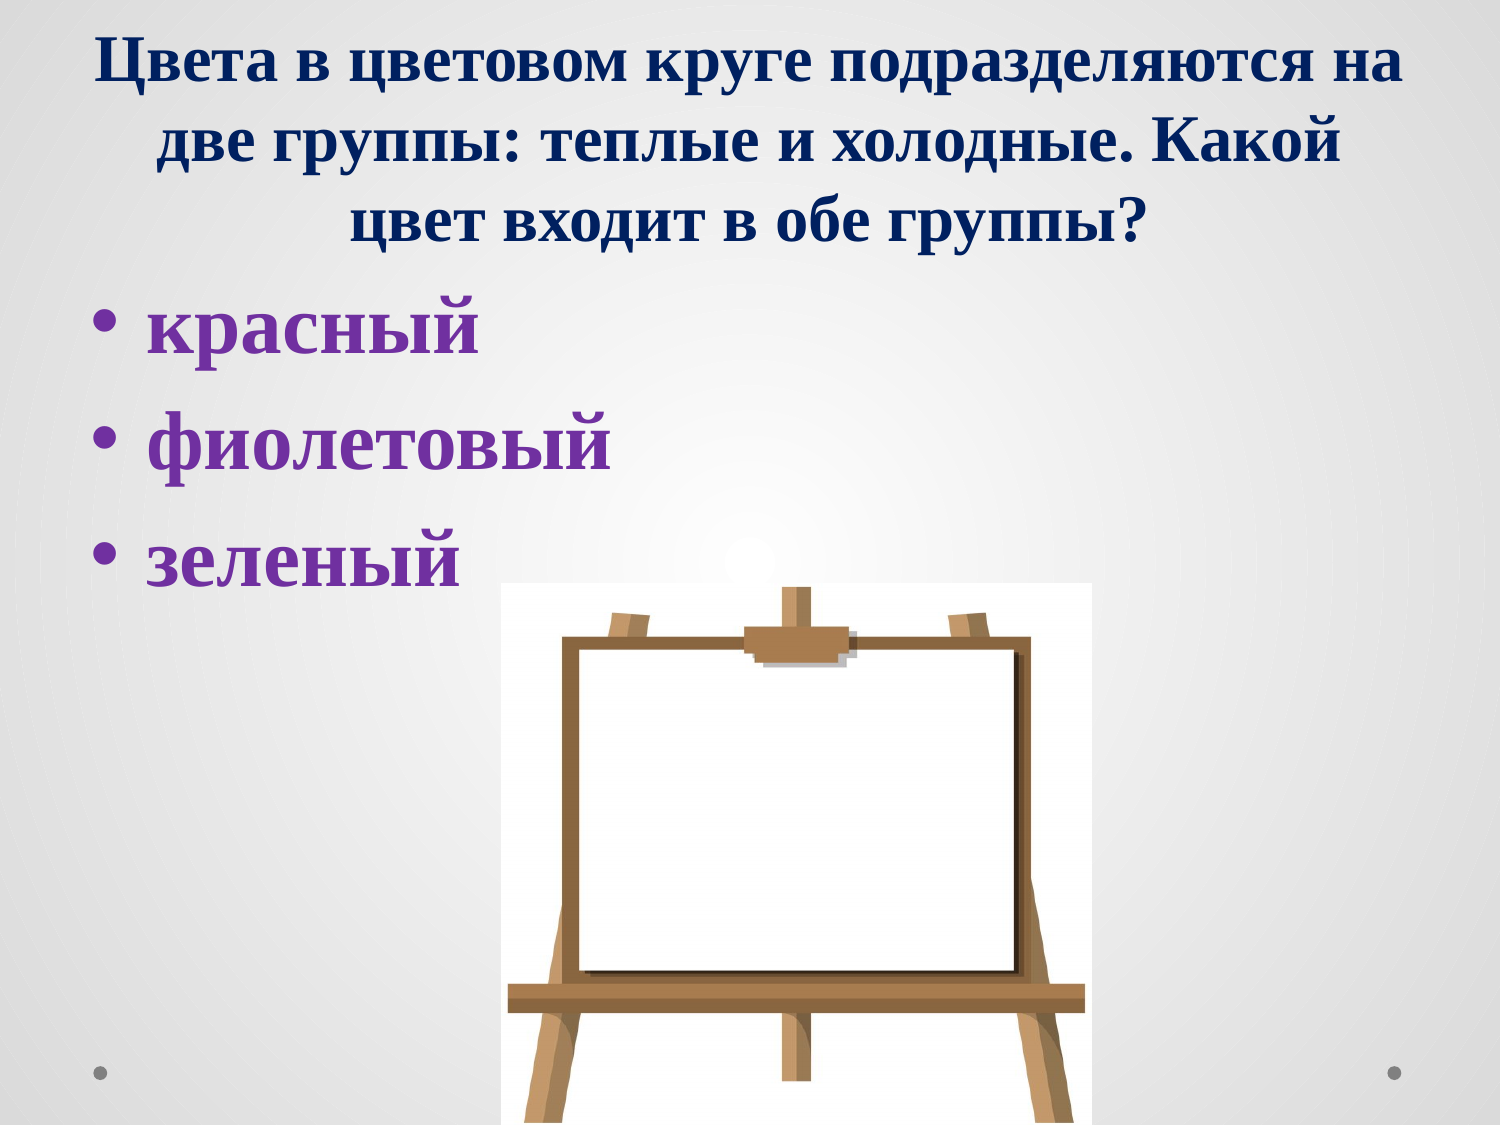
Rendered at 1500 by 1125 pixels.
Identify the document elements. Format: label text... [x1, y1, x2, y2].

list красный фиолетовый зеленый [75, 262, 1425, 1005]
title Цвета в цветовом круге подразделяются на две группы: теплые и холодные. Какой цвет входит в обе группы? [75, 0, 1425, 262]
picture [501, 583, 1092, 1125]
